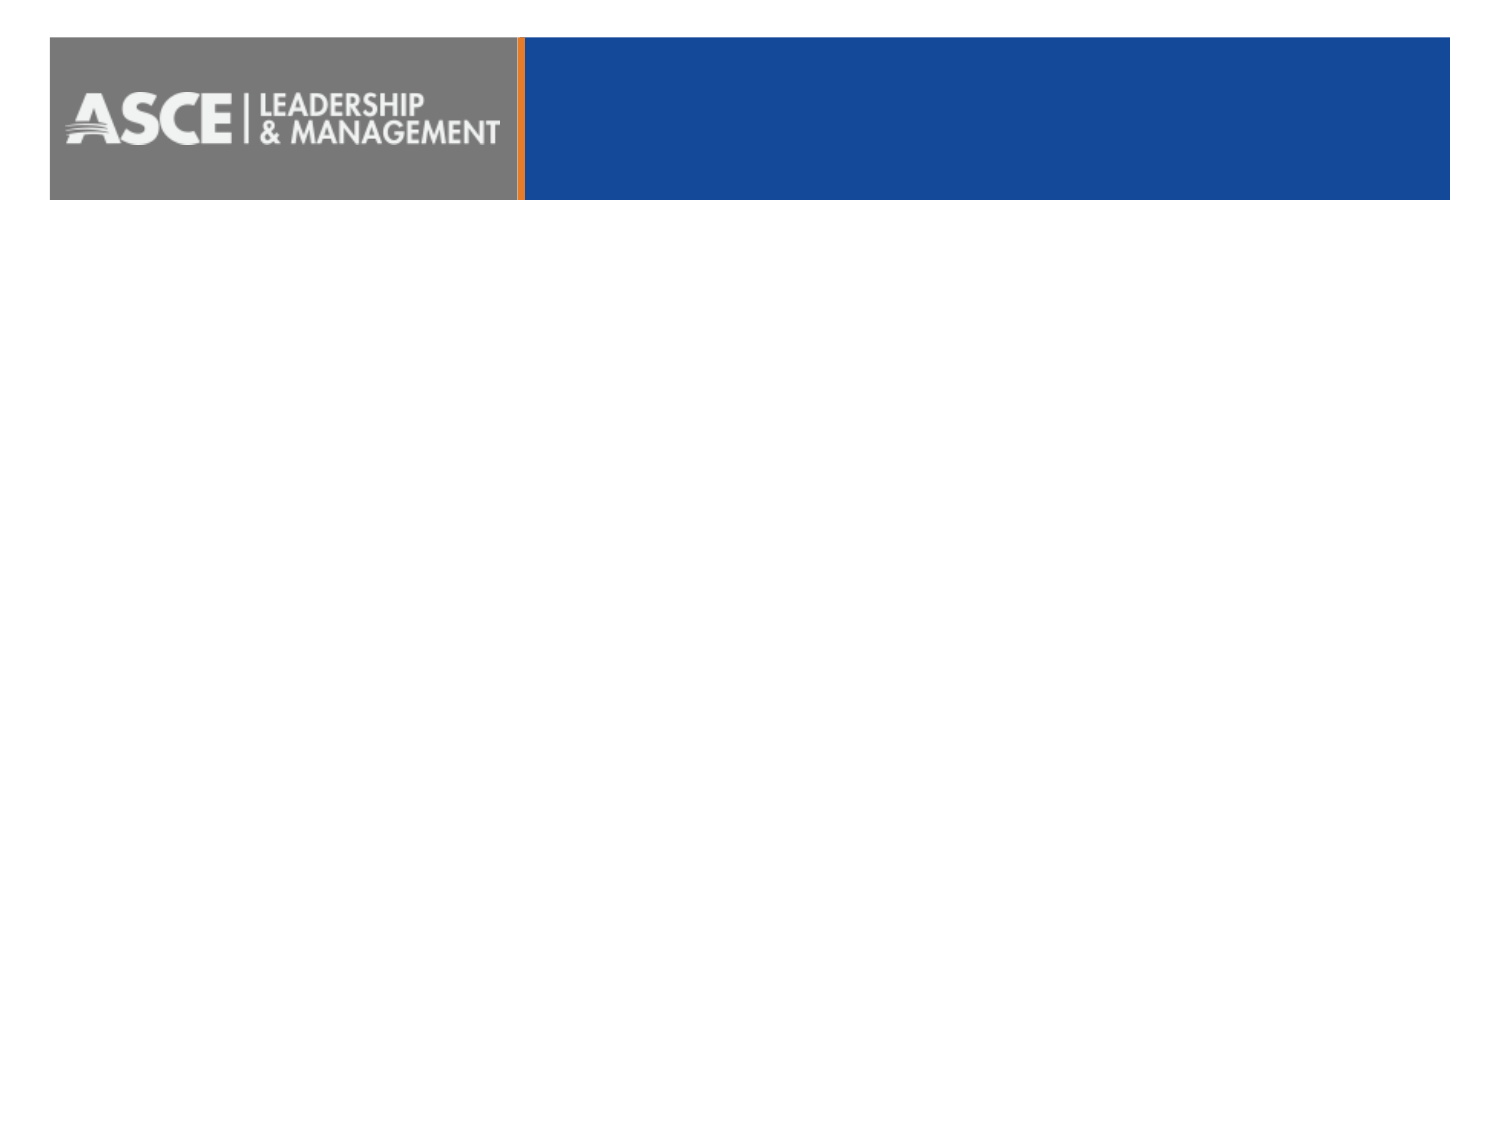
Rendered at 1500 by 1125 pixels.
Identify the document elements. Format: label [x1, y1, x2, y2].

picture [65, 92, 500, 145]
